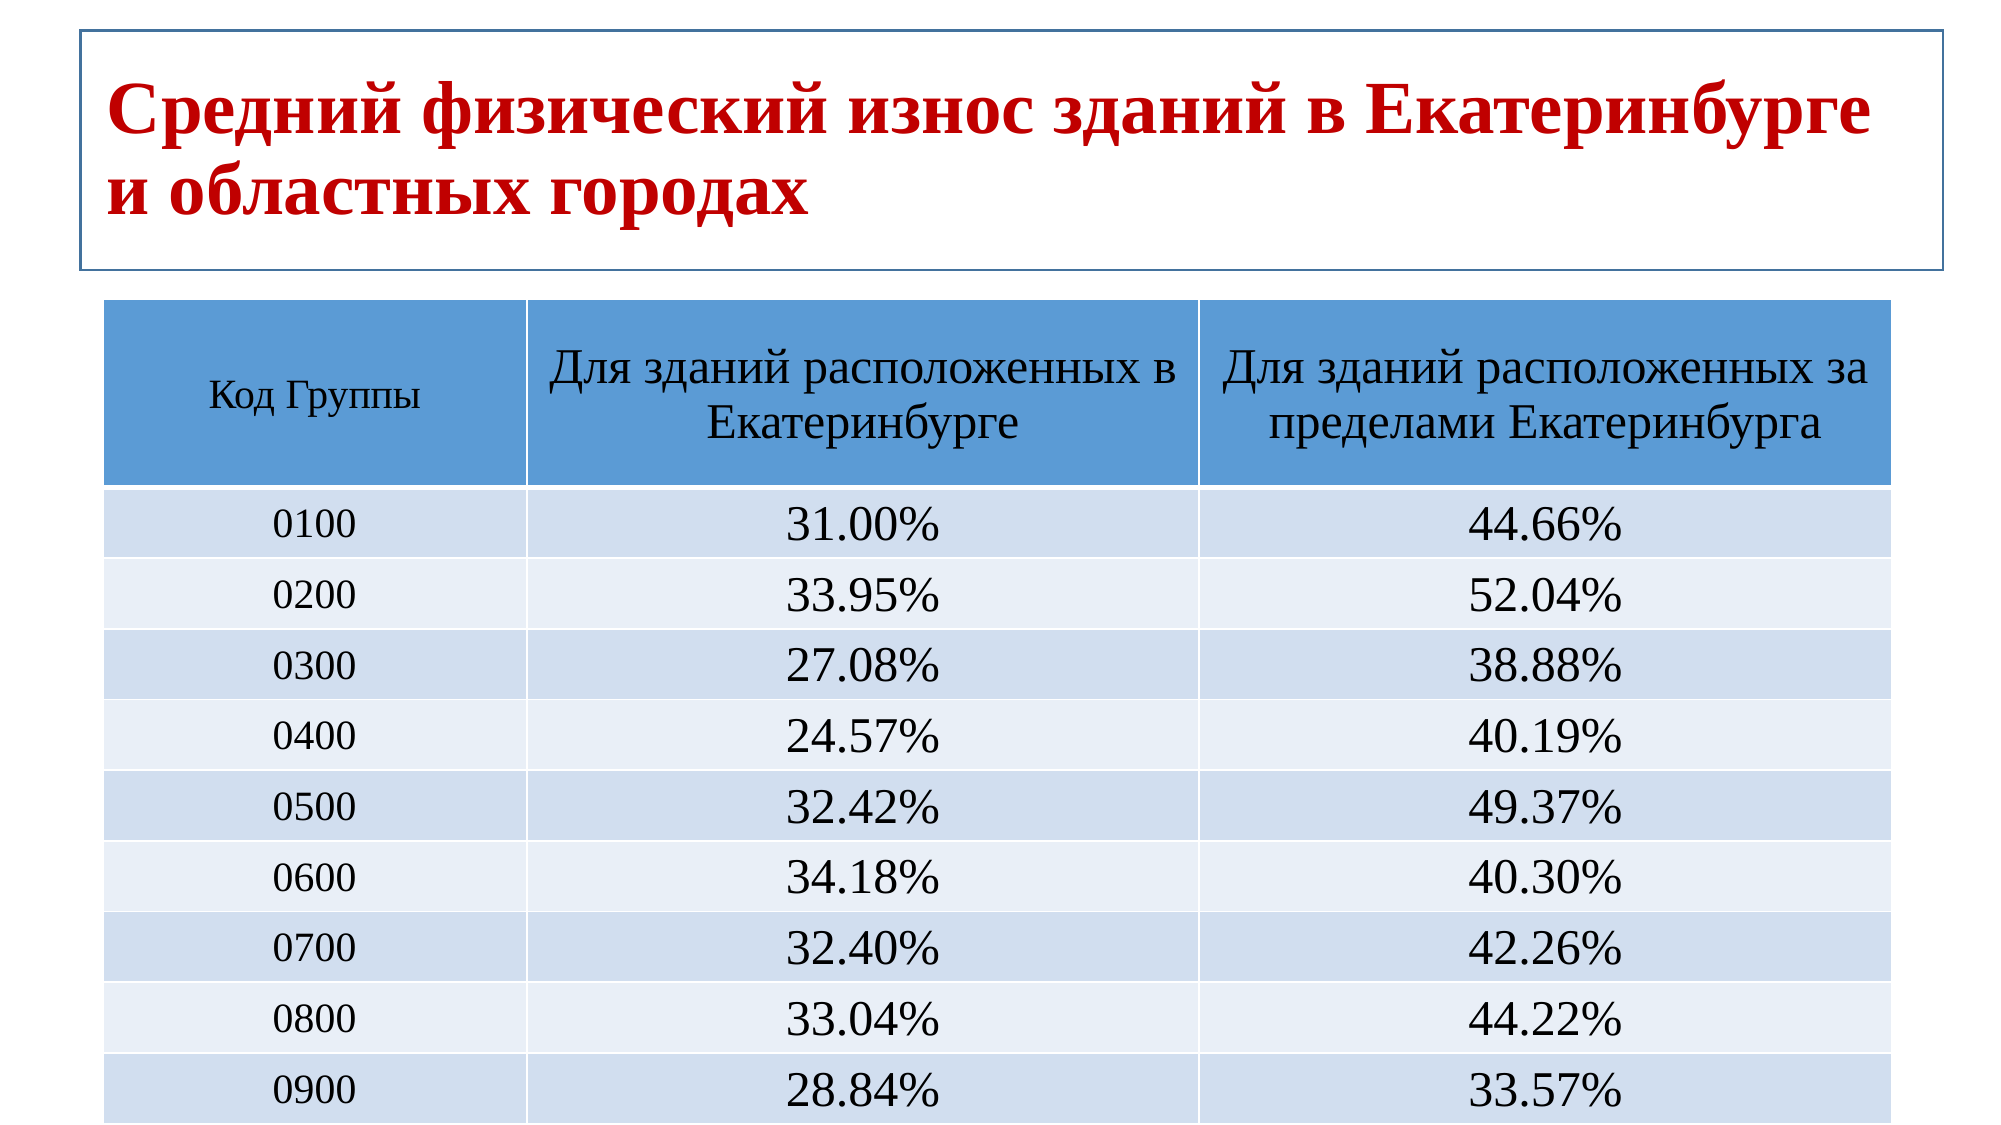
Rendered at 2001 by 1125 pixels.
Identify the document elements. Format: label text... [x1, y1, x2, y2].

table_cell 33.57% [1200, 1054, 1891, 1123]
table_cell 28.84% [528, 1054, 1198, 1123]
table_cell 34.18% [528, 842, 1198, 911]
table_cell 0500 [104, 771, 526, 840]
table_cell 0900 [104, 1054, 526, 1123]
table_cell 40.30% [1200, 842, 1891, 911]
table_cell 0800 [104, 983, 526, 1052]
title Средний физический износ зданий в Екатеринбурге и областных городах [91, 59, 1920, 239]
table_cell 0300 [104, 630, 526, 699]
table_header Для зданий расположенных в Екатеринбурге [528, 300, 1198, 485]
table_cell 0400 [104, 700, 526, 769]
table_cell 32.40% [528, 912, 1198, 981]
table_header Код Группы [104, 300, 526, 485]
table_cell 42.26% [1200, 912, 1891, 981]
table_header Для зданий расположенных за пределами Екатеринбурга [1200, 300, 1891, 485]
table_cell 24.57% [528, 700, 1198, 769]
table_cell 49.37% [1200, 771, 1891, 840]
table_cell 0600 [104, 842, 526, 911]
table_cell 40.19% [1200, 700, 1891, 769]
table_cell 0700 [104, 912, 526, 981]
table_cell 0200 [104, 559, 526, 628]
table_cell 33.04% [528, 983, 1198, 1052]
table_cell 32.42% [528, 771, 1198, 840]
table_cell 44.22% [1200, 983, 1891, 1052]
table_cell 27.08% [528, 630, 1198, 699]
table_cell 52.04% [1200, 559, 1891, 628]
table_cell 0100 [104, 490, 526, 557]
text_box [79, 29, 1944, 271]
table_cell 38.88% [1200, 630, 1891, 699]
table_cell 33.95% [528, 559, 1198, 628]
table_cell 44.66% [1200, 490, 1891, 557]
table_cell 31.00% [528, 490, 1198, 557]
